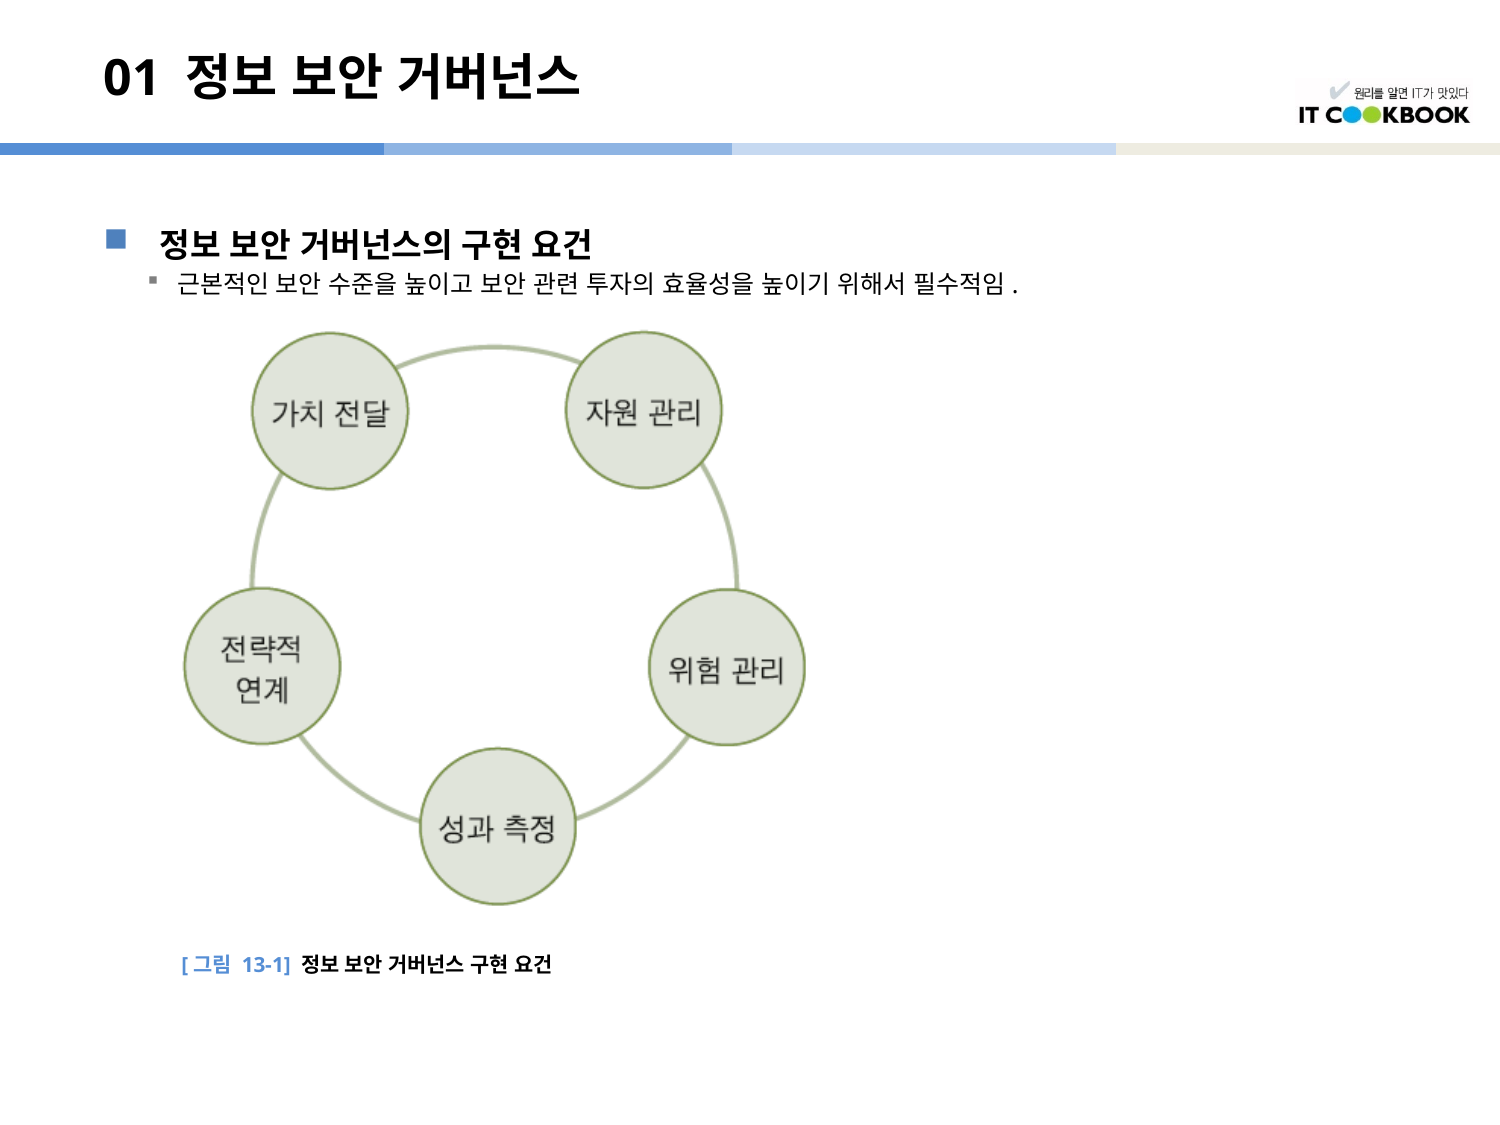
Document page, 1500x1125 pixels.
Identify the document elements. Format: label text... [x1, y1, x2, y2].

list 정보 보안 거버넌스의 구현 요건 근본적인 보안 수준을 높이고 보안 관련 투자의 효율성을 높이기 위해서 필수적임. [88, 196, 1436, 1083]
picture [1295, 78, 1473, 125]
picture [175, 324, 810, 912]
title 01 정보 보안 거버넌스 [88, 30, 1330, 121]
text_box [그림 13-1] 정보 보안 거버넌스 구현 요건 [166, 940, 480, 988]
